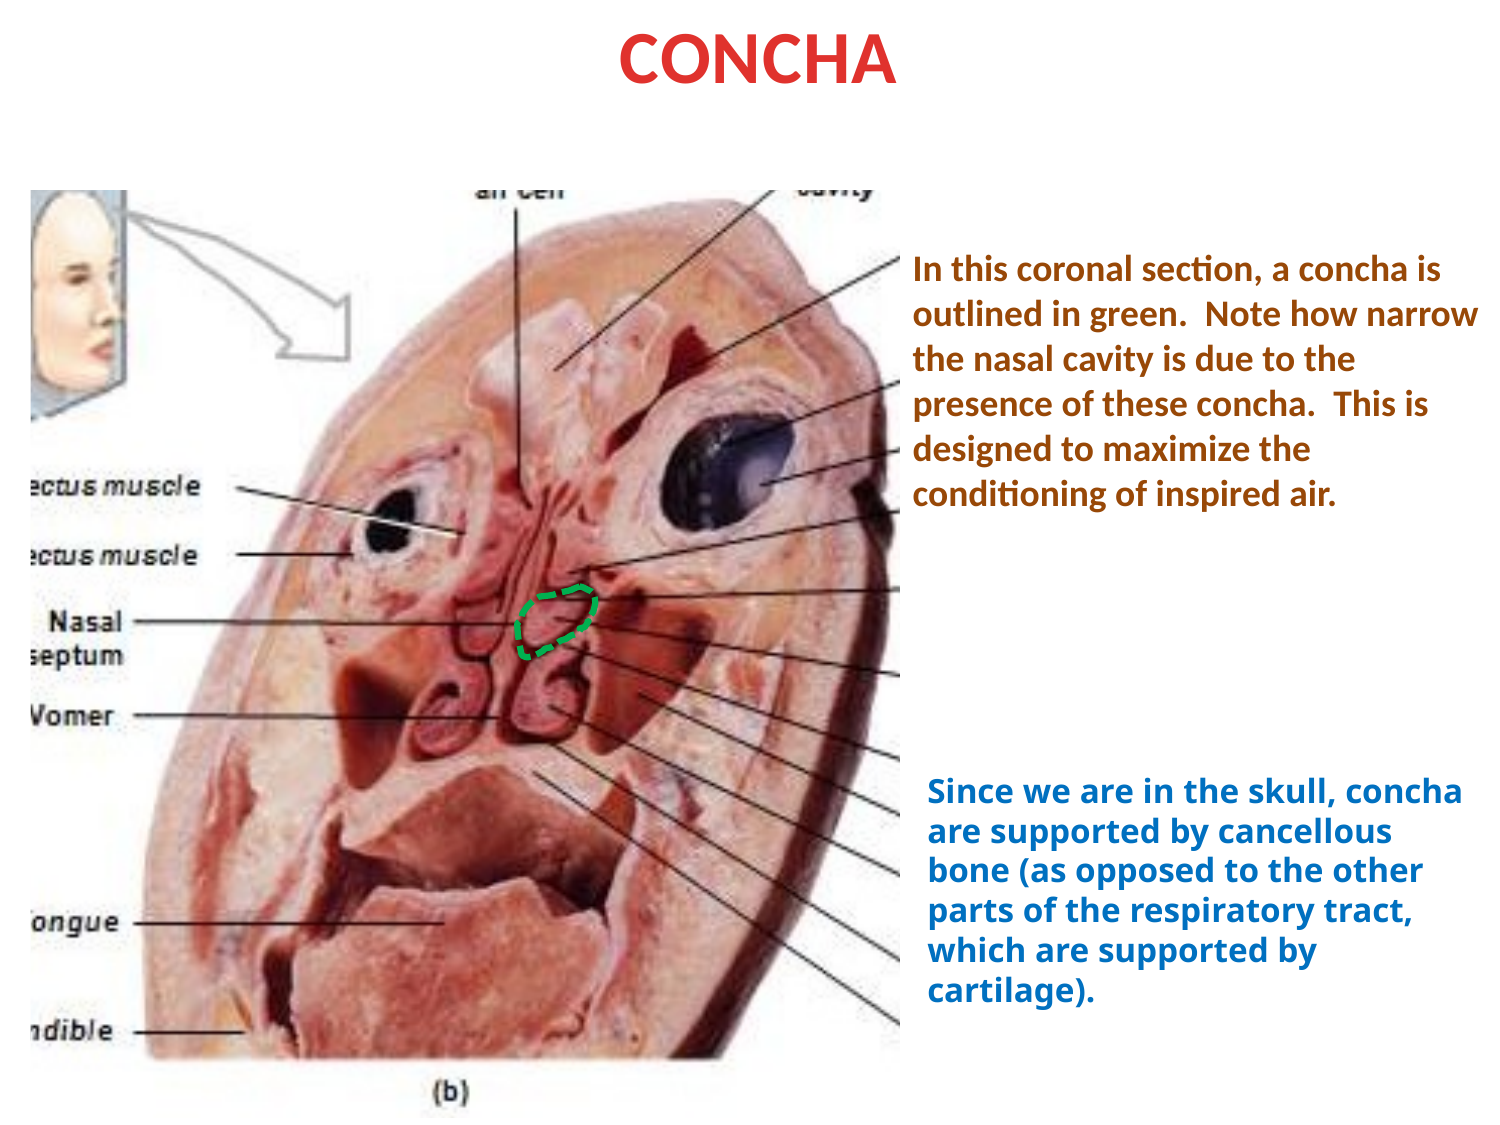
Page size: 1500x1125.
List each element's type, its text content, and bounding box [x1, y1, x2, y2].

text_box Since we are in the skull, concha are supported by cancellous bone (as opposed to the other parts of the respiratory tract, which are supported by cartilage). [912, 762, 1495, 1017]
picture [30, 190, 901, 1118]
text_box In this coronal section, a concha is outlined in green. Note how narrow the nasal cavity is due to the presence of these concha. This is designed to maximize the conditioning of inspired air. [905, 236, 1498, 521]
text_box CONCHA [30, 0, 1487, 106]
